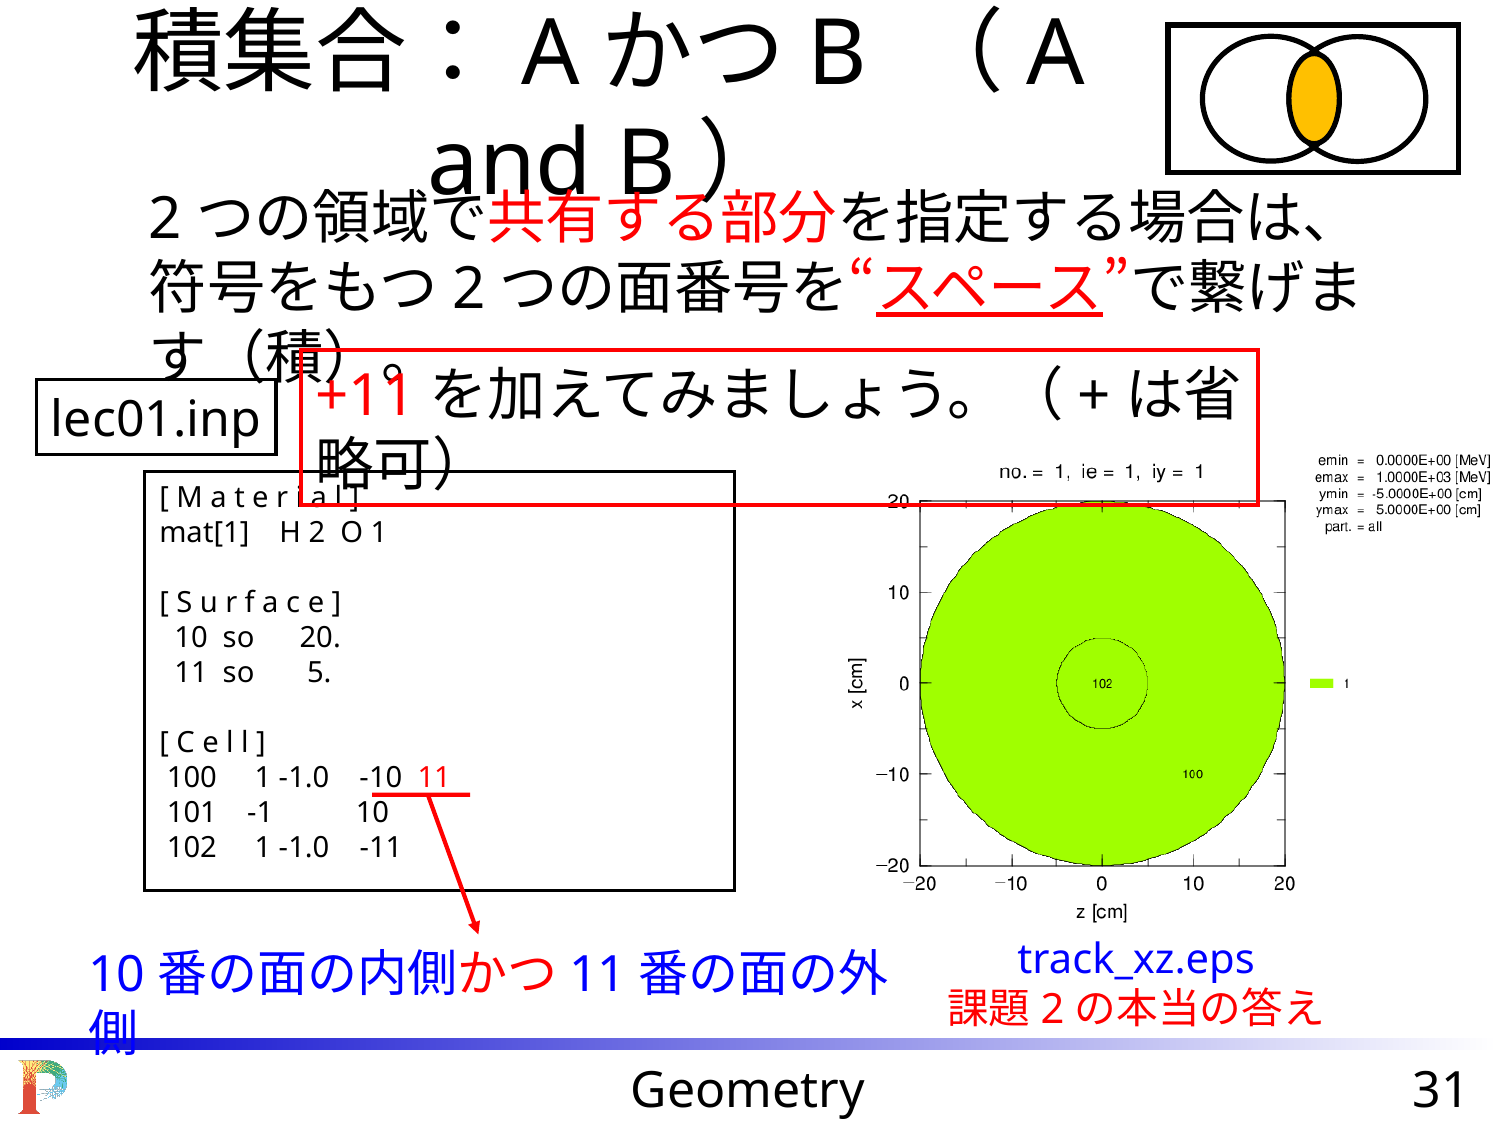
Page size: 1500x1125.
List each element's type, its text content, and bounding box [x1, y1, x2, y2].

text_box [1167, 24, 1460, 173]
title 積集合：AかつB （A and B） [41, 28, 1163, 178]
text_box [427, 794, 480, 934]
text_box Geometry [360, 1049, 1136, 1125]
text_box [ M a t e r i a l ] mat[1] H 2 O 1 [ S u r f a c e ] 10 so 20. 11 so 5. [ C e l l ] 100 1 -1.0 -10 11 101 -1 10 102 1 -1.0 -11 [144, 471, 735, 891]
text_box track_xz.eps 課題2の本当の答え [873, 935, 1399, 1040]
text_box +11を加えてみましょう。（+は省略可） [301, 349, 1258, 505]
text_box 10番の面の内側かつ11番の面の外側 [73, 934, 934, 1070]
picture [7, 1049, 78, 1125]
text_box lec01.inp [36, 379, 277, 455]
picture [844, 446, 1496, 926]
text_box 2つの領域で共有する部分を指定する場合は、符号をもつ2つの面番号を“スペース”で繋げます（積）。 [134, 172, 1425, 398]
